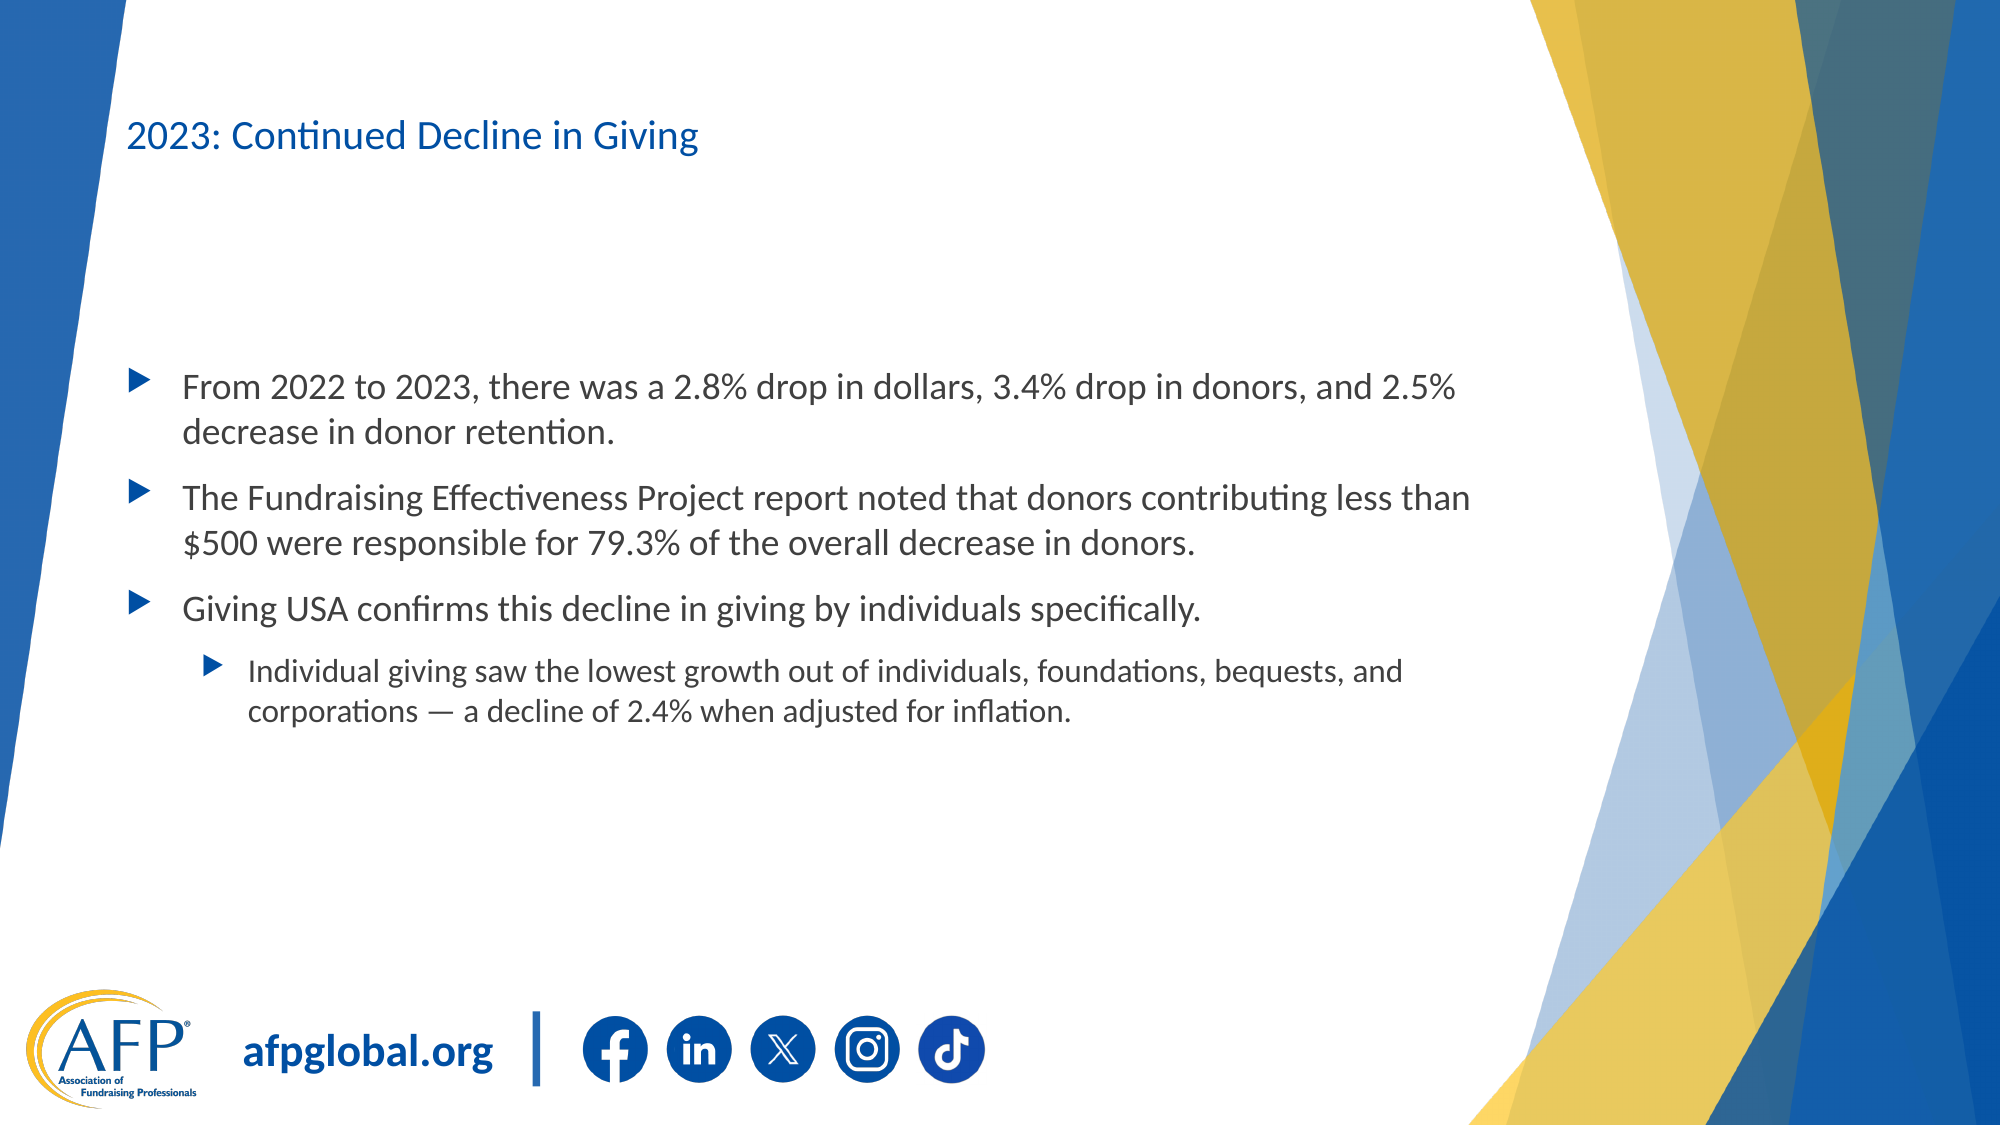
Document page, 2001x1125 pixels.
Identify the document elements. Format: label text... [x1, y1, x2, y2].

title 2023: Continued Decline in Giving [111, 99, 1565, 317]
list From 2022 to 2023, there was a 2.8% drop in dollars, 3.4% drop in donors, and 2.5% decrease in donor retention. The Fundraising Effectiveness Project report noted that donors contributing less than $500 were responsible for 79.3% of the overall decrease in donors. Giving USA confirms this decline in giving by individuals specifically. Individual giving saw the lowest growth out of individuals, foundations, bequests, and corporations — a decline of 2.4% when adjusted for inflation. [111, 354, 1565, 962]
picture [0, 0, 2000, 1125]
